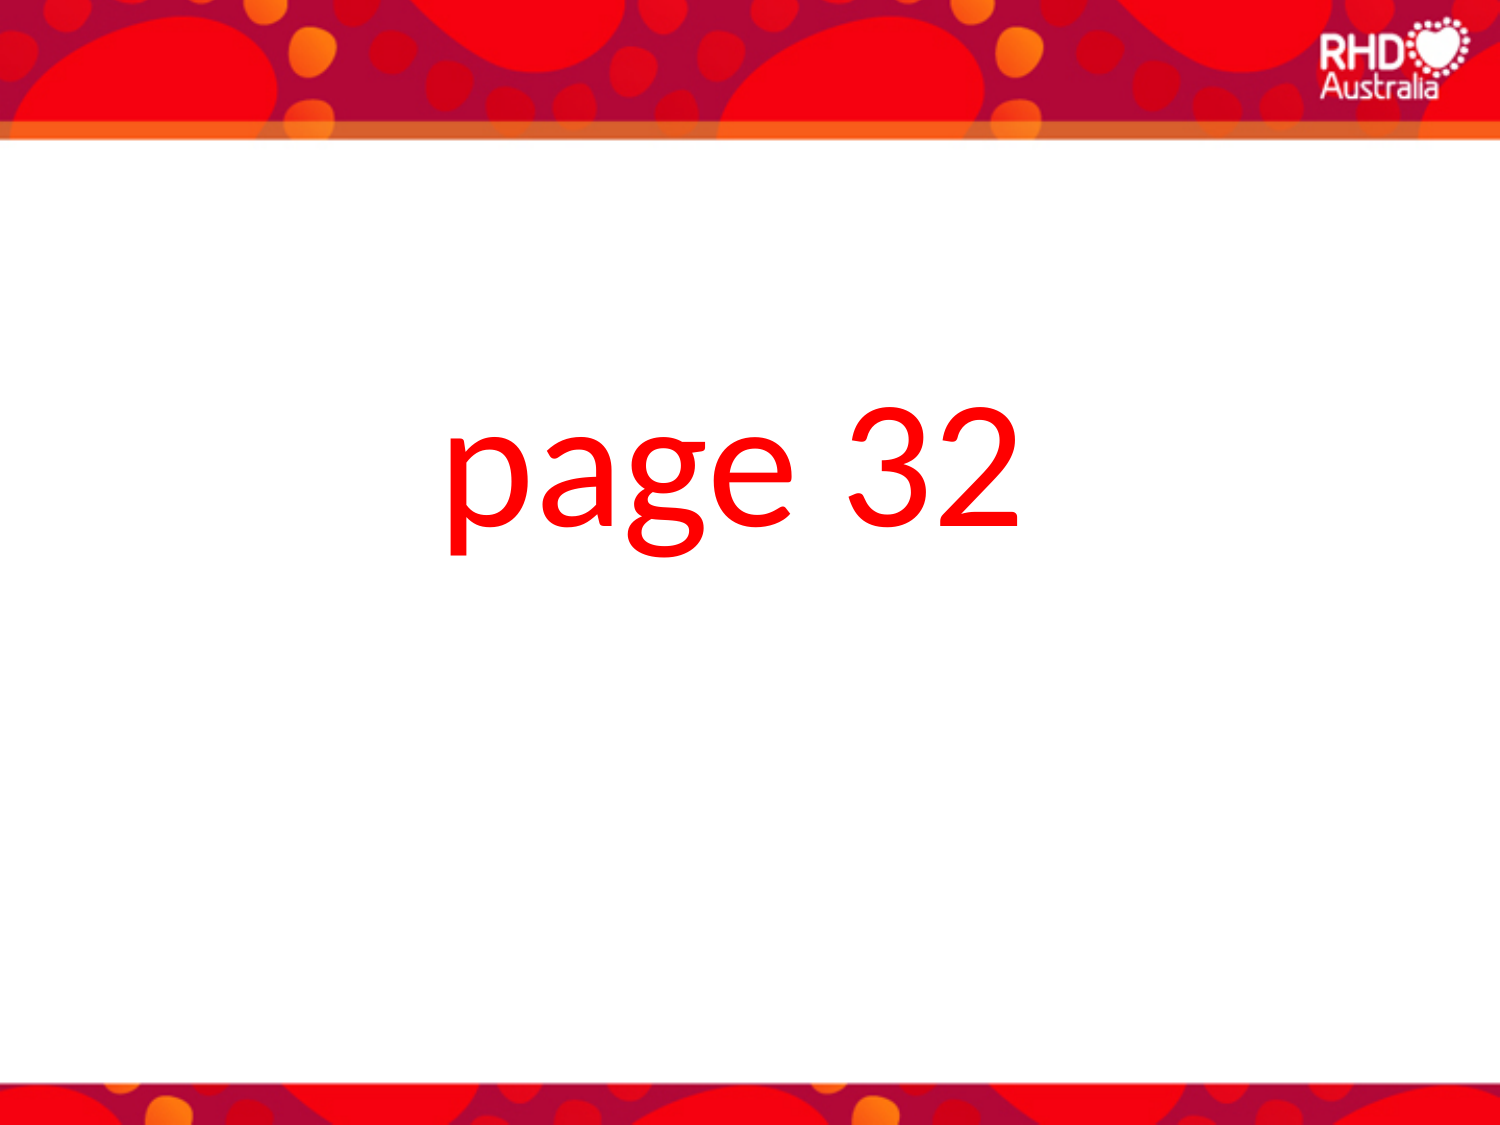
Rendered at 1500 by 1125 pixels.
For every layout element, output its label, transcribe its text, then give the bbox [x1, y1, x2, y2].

title page 32 [61, 261, 1404, 644]
picture [0, 0, 1500, 1125]
